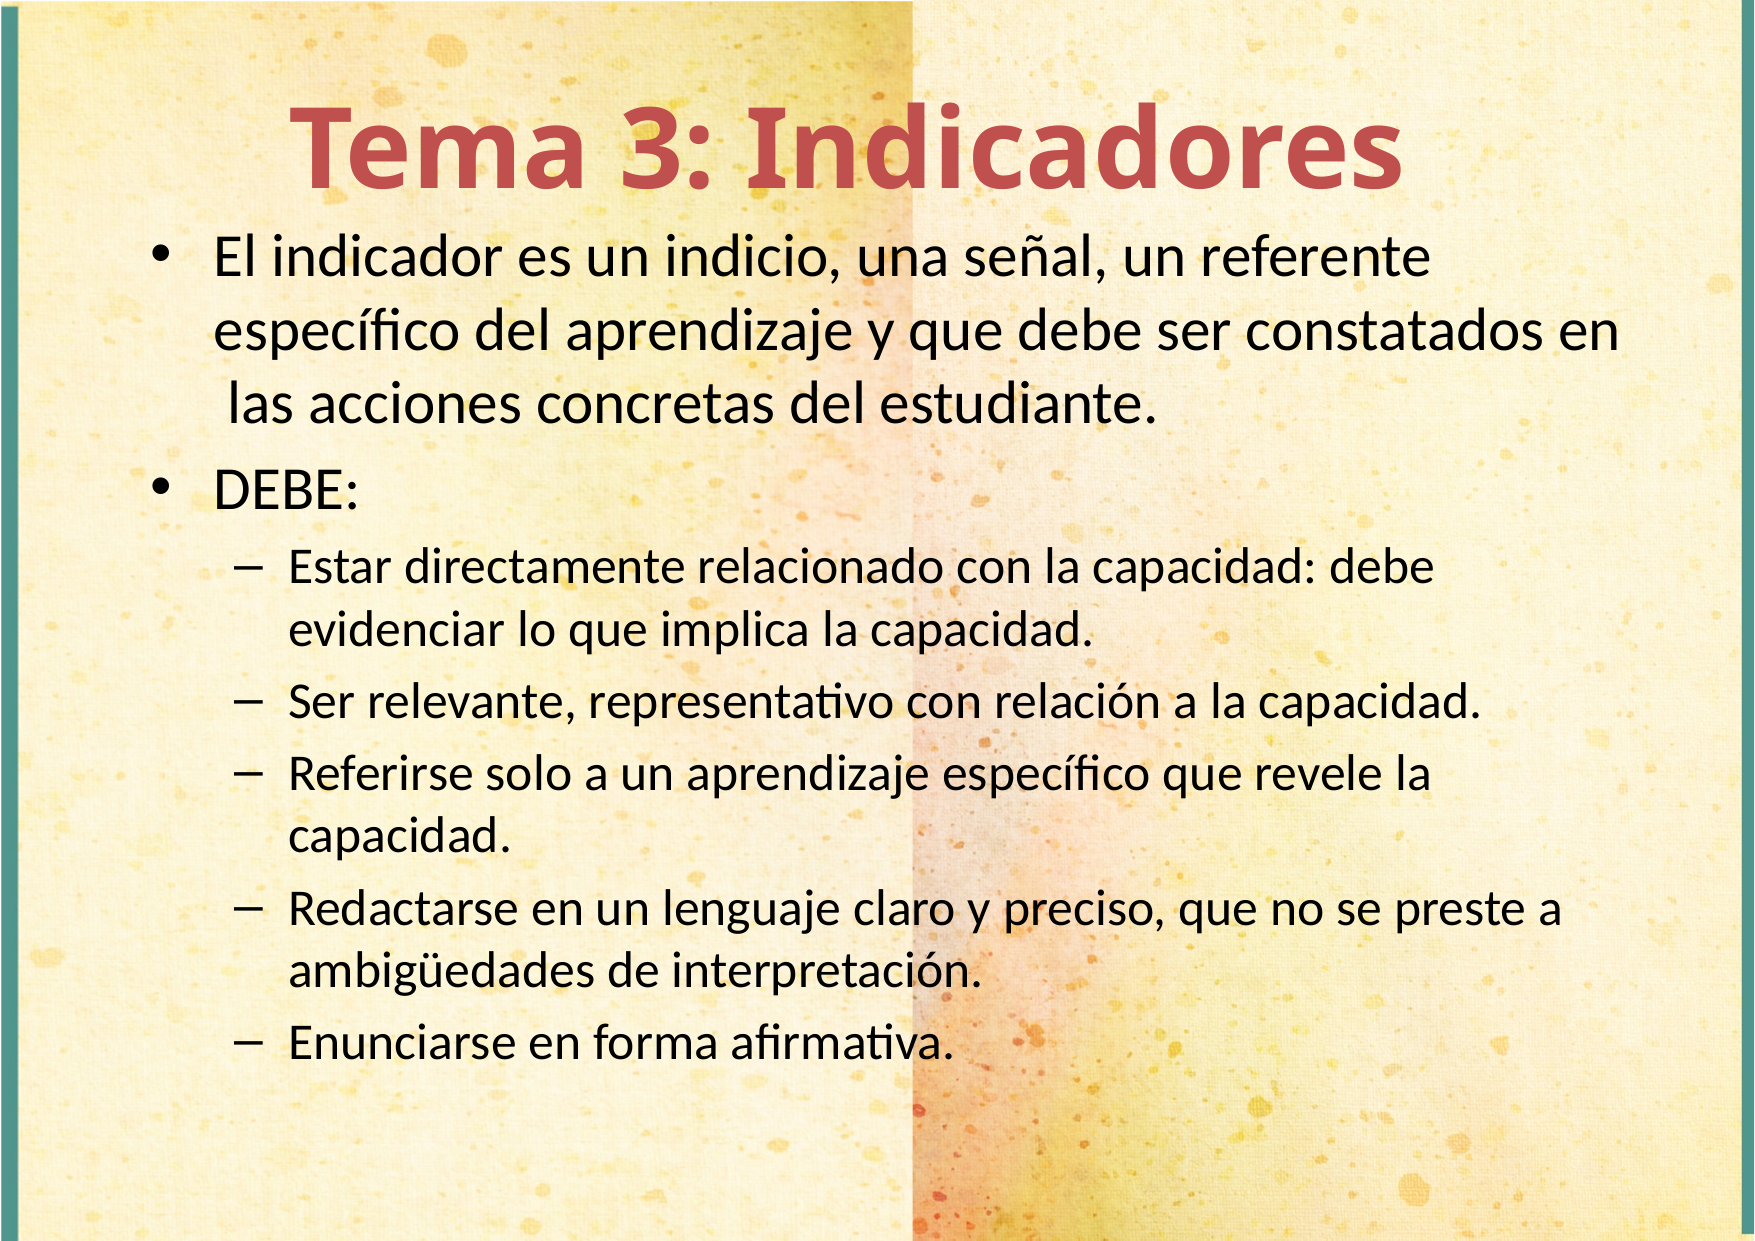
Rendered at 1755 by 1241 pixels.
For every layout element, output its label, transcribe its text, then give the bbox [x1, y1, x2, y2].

picture [2, 0, 1755, 1241]
subtitle El indicador es un indicio, una señal, un referente específico del aprendizaje y que debe ser constatados en las acciones concretas del estudiante. DEBE: Estar directamente relacionado con la capacidad: debe evidenciar lo que implica la capacidad. Ser relevante, representativo con relación a la capacidad. Referirse solo a un aprendizaje específico que revele la capacidad. Redactarse en un lenguaje claro y preciso, que no se preste a ambigüedades de interpretación. Enunciarse en forma afirmativa. [132, 206, 1645, 1093]
title Tema 3: Indicadores [62, 17, 1633, 202]
